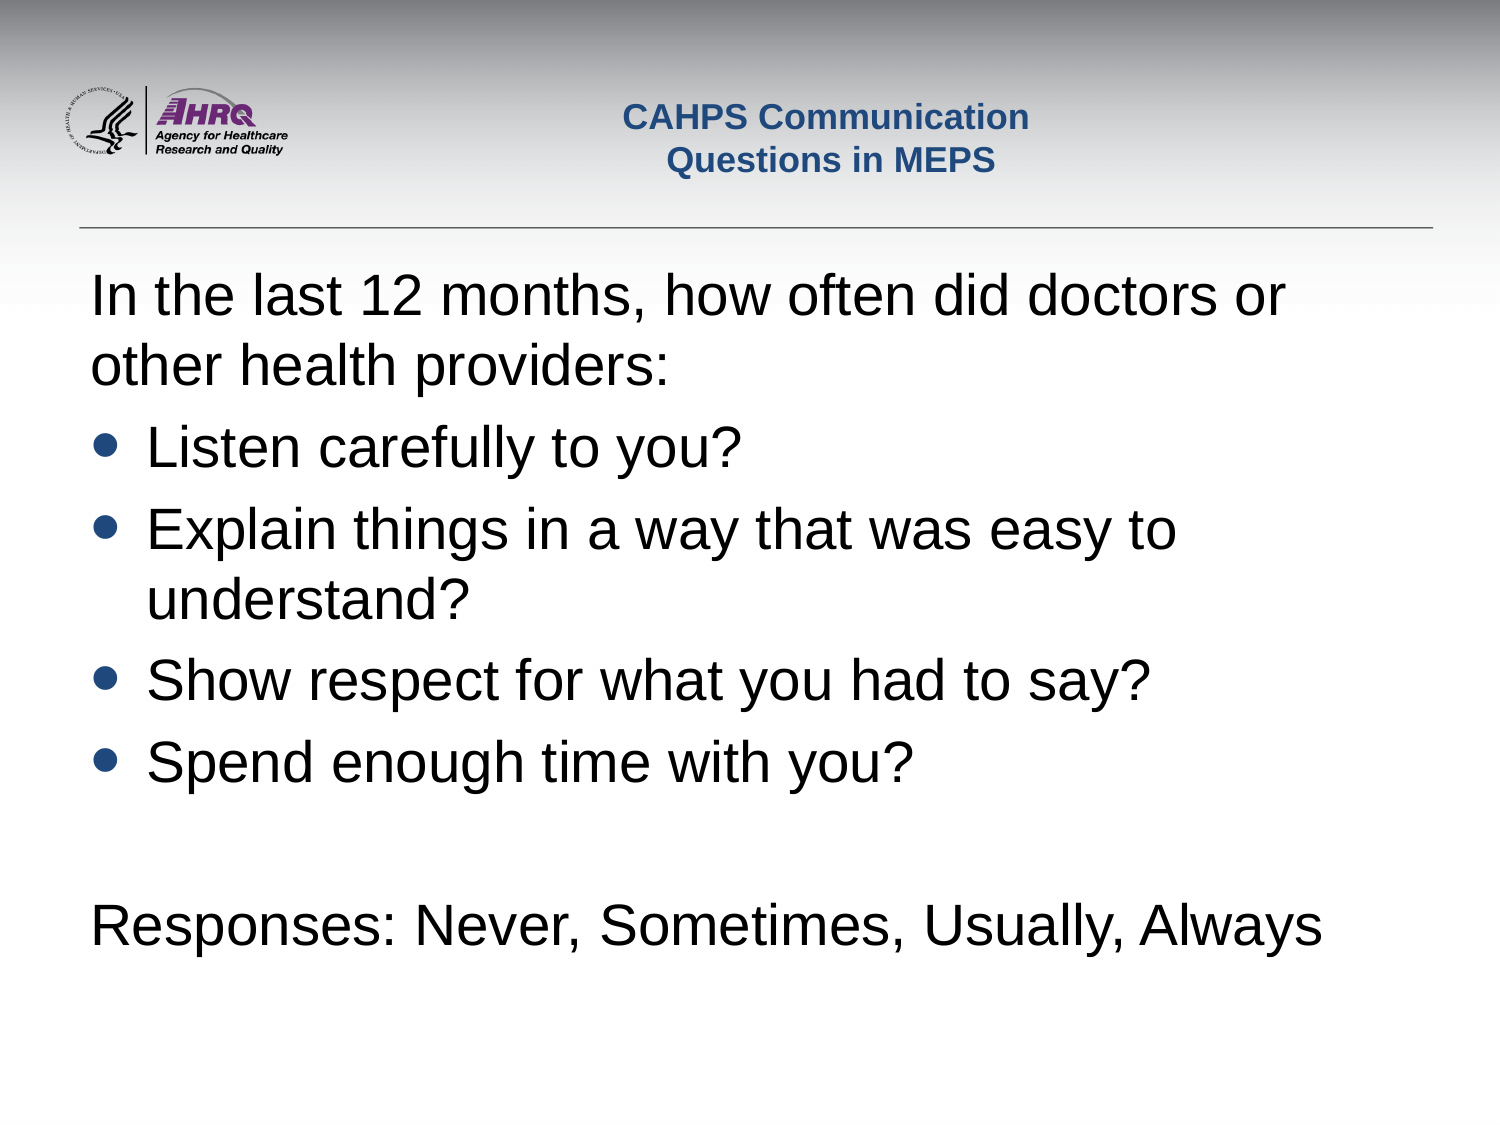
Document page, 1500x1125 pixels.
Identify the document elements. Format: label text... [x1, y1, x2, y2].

picture [0, 0, 1500, 1125]
list In the last 12 months, how often did doctors or other health providers: Listen carefully to you? Explain things in a way that was easy to understand? Show respect for what you had to say? Spend enough time with you? Responses: Never, Sometimes, Usually, Always [75, 249, 1425, 993]
title CAHPS Communication Questions in MEPS [287, 86, 1375, 188]
